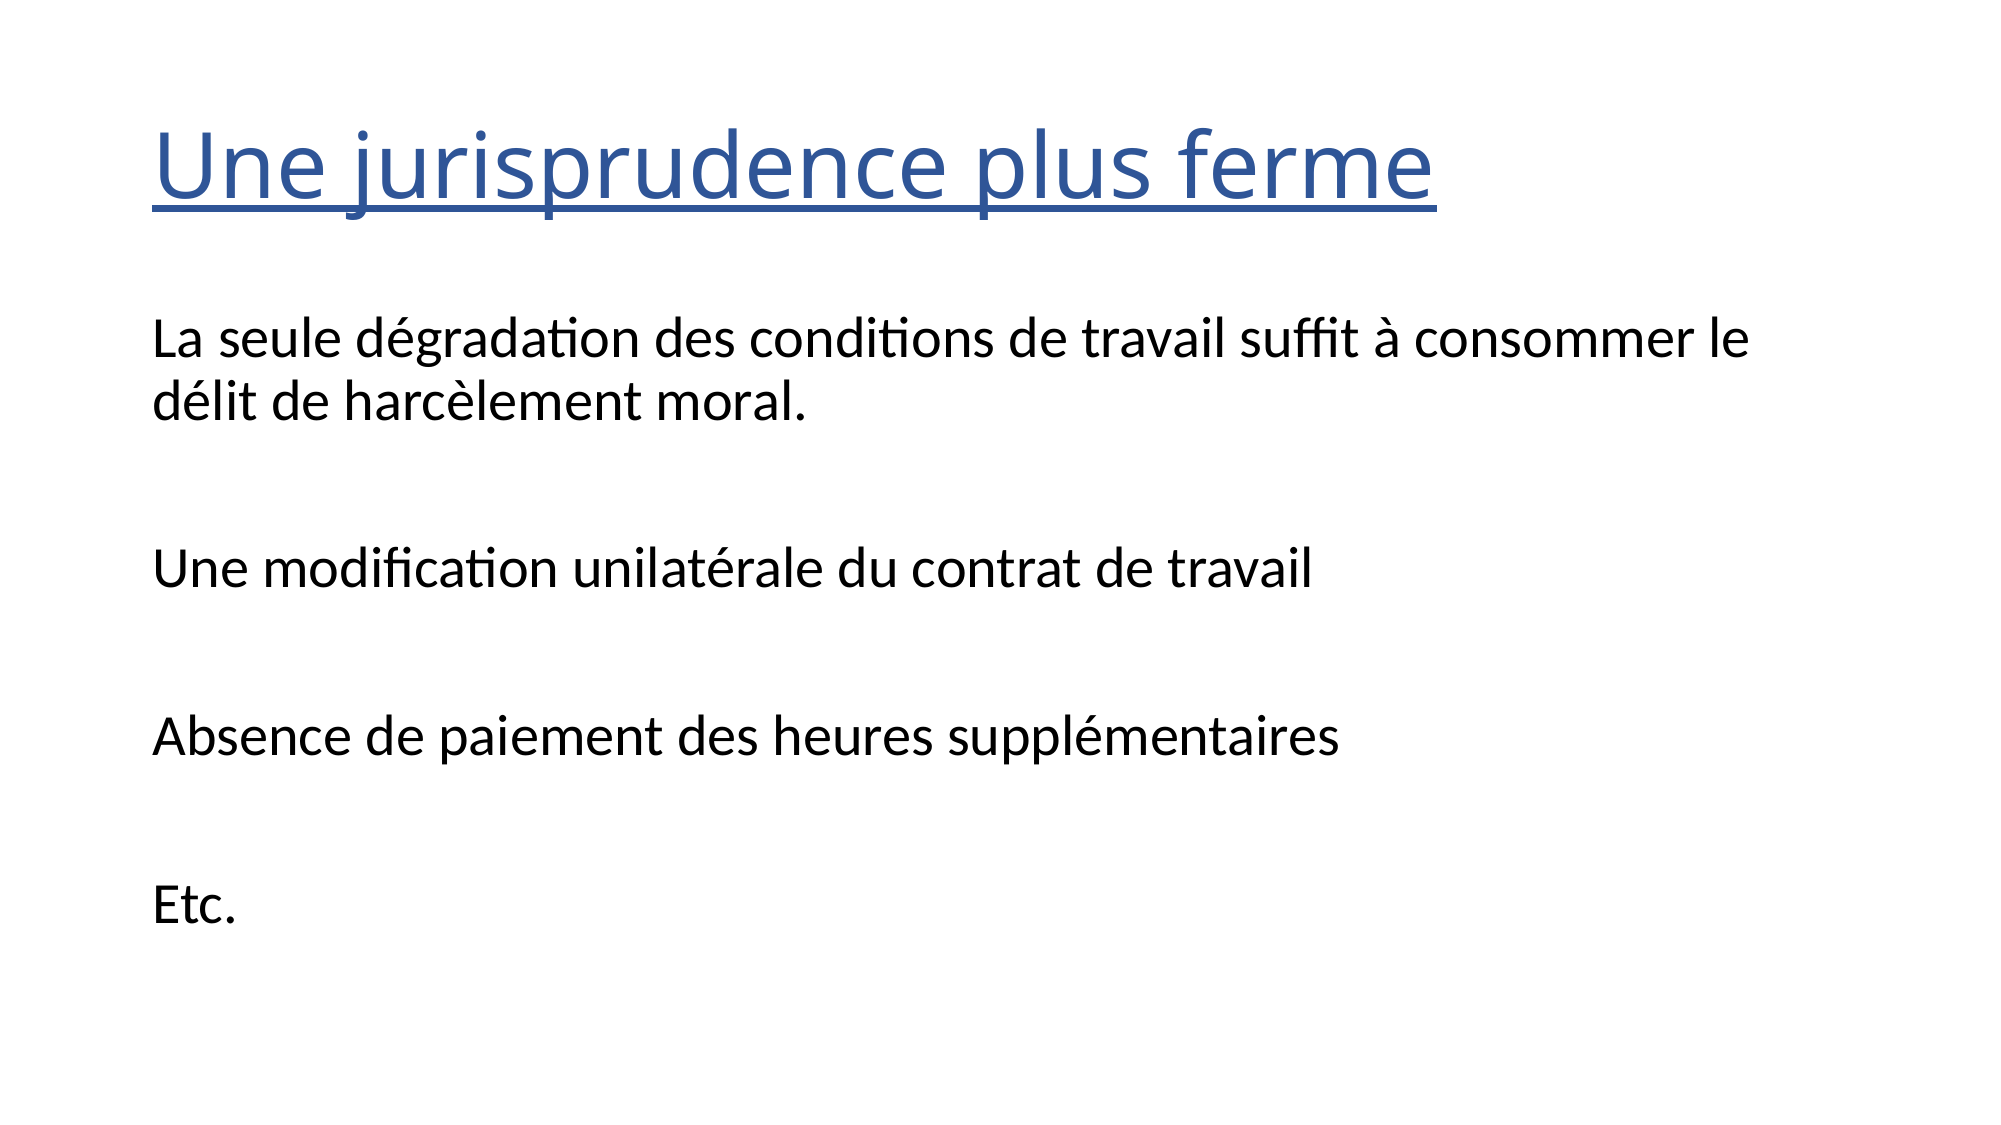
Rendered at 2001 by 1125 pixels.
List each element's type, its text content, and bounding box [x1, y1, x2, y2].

list La seule dégradation des conditions de travail suffit à consommer le délit de harcèlement moral. Une modification unilatérale du contrat de travail Absence de paiement des heures supplémentaires Etc. [137, 299, 1863, 1014]
title Une jurisprudence plus ferme [137, 59, 1863, 278]
